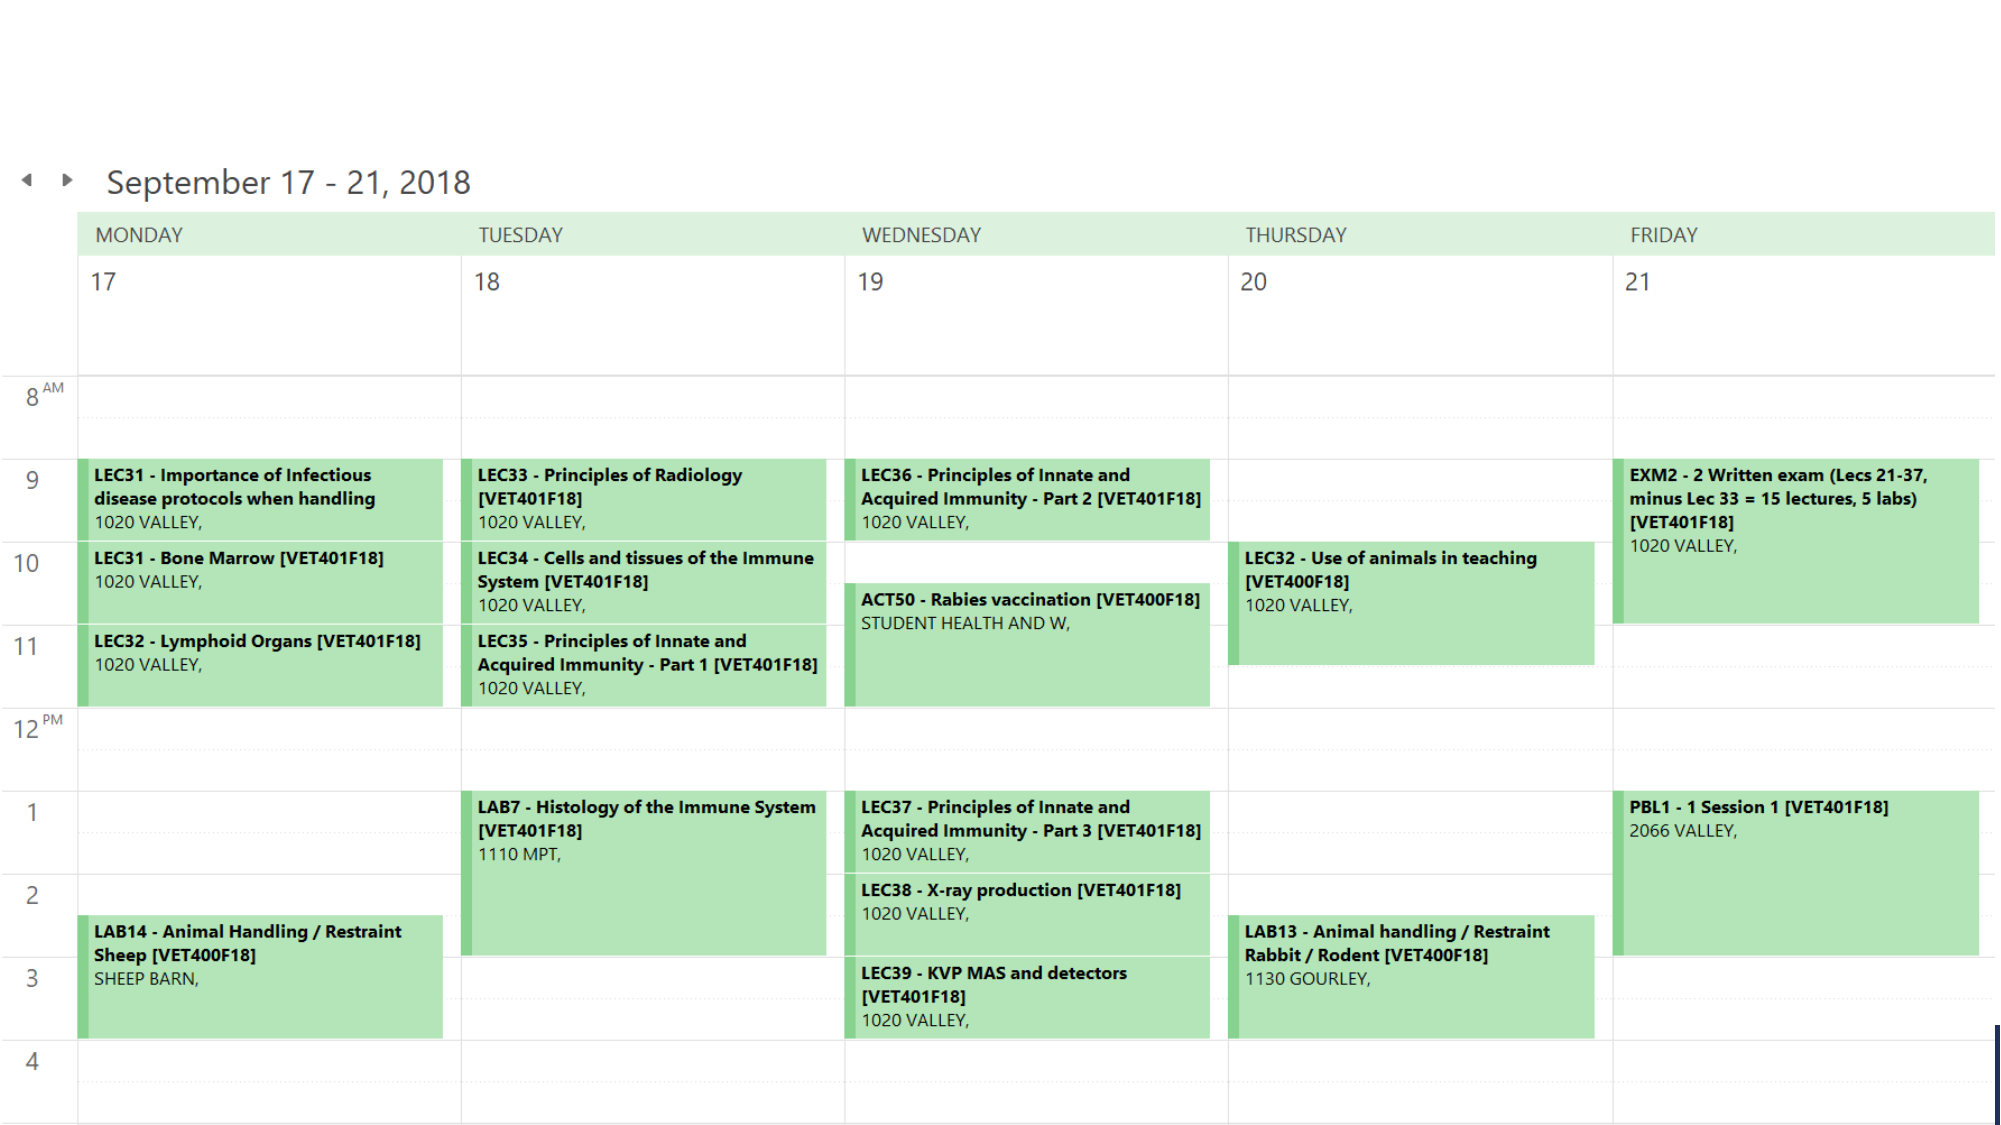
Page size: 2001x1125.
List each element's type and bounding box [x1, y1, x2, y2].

picture [0, 154, 1995, 1125]
